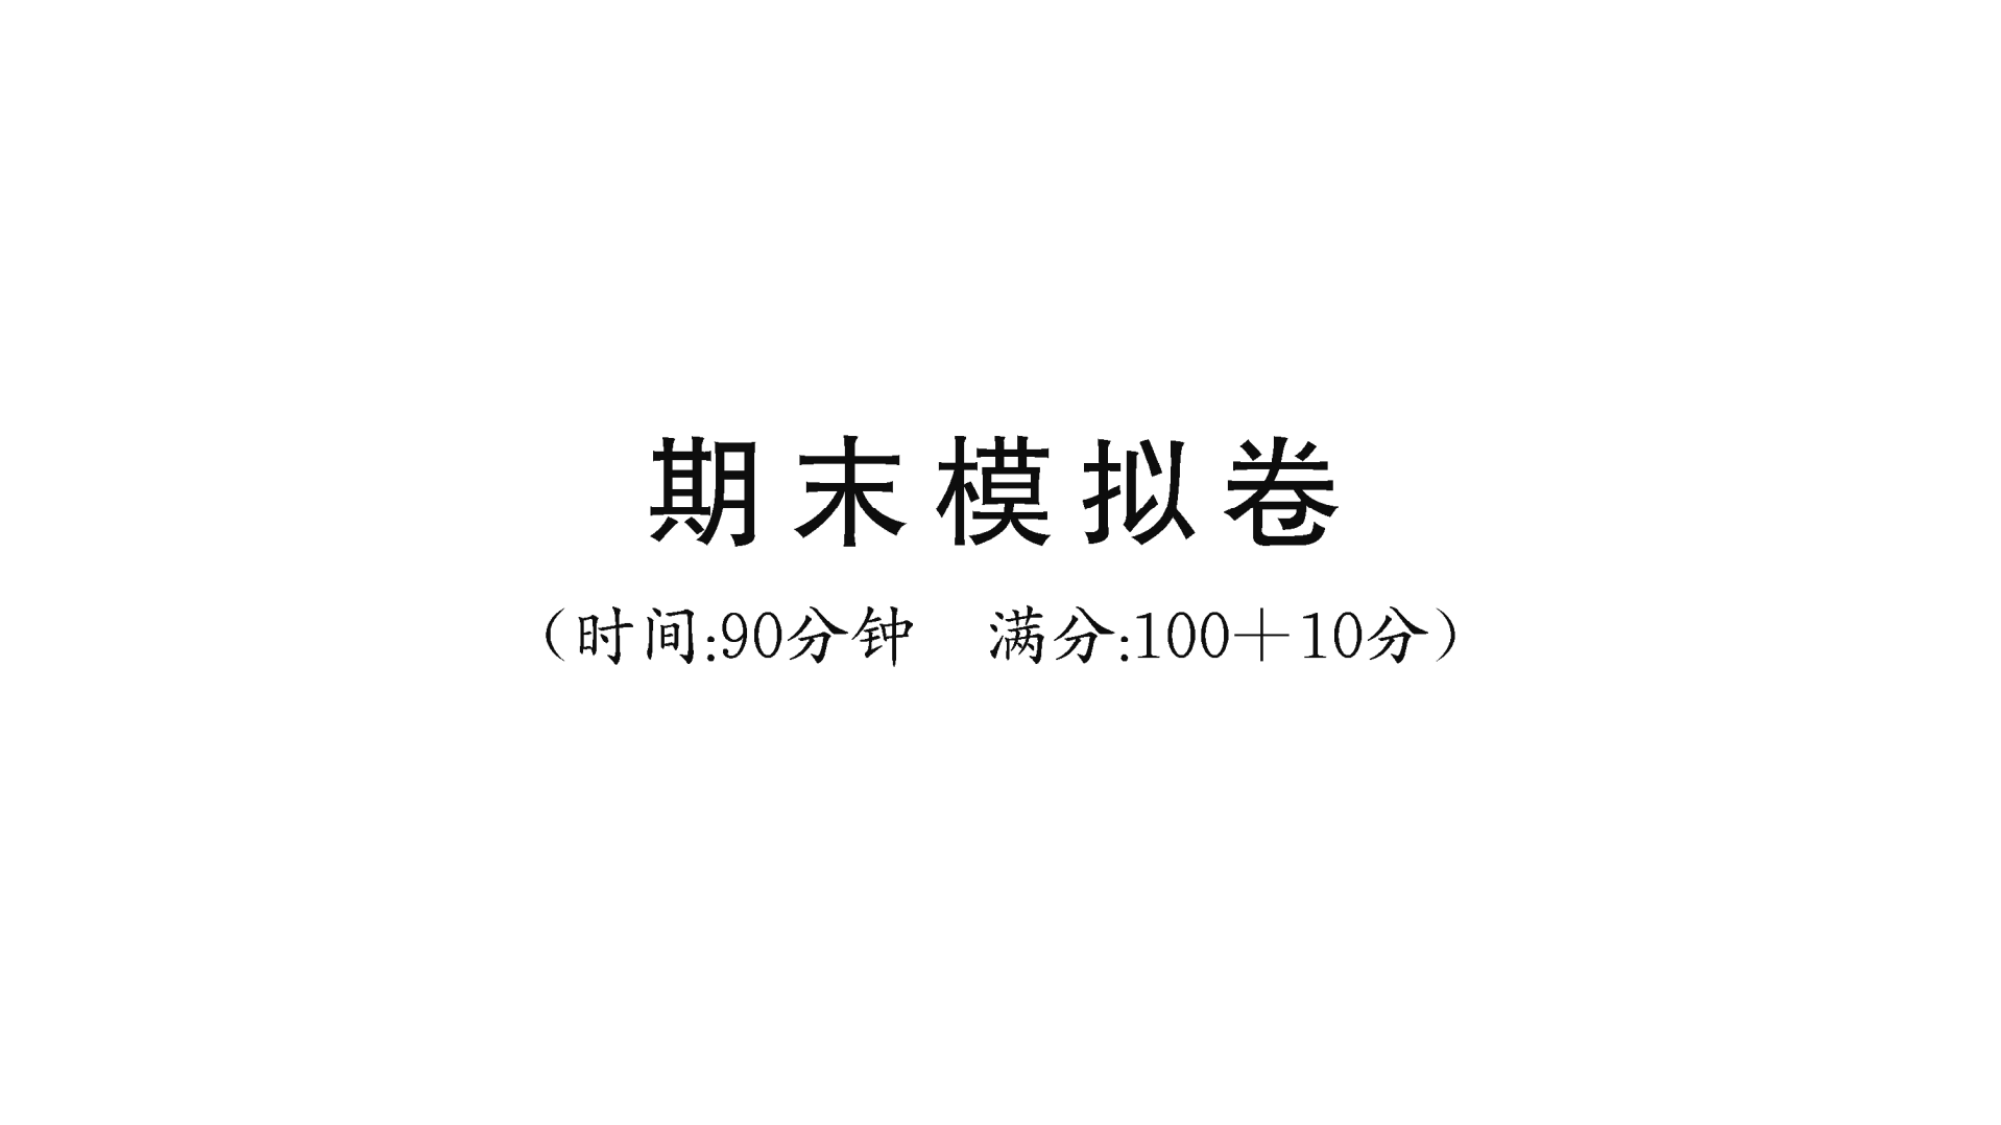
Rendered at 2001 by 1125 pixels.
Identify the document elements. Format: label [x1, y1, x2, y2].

picture [507, 415, 1493, 710]
